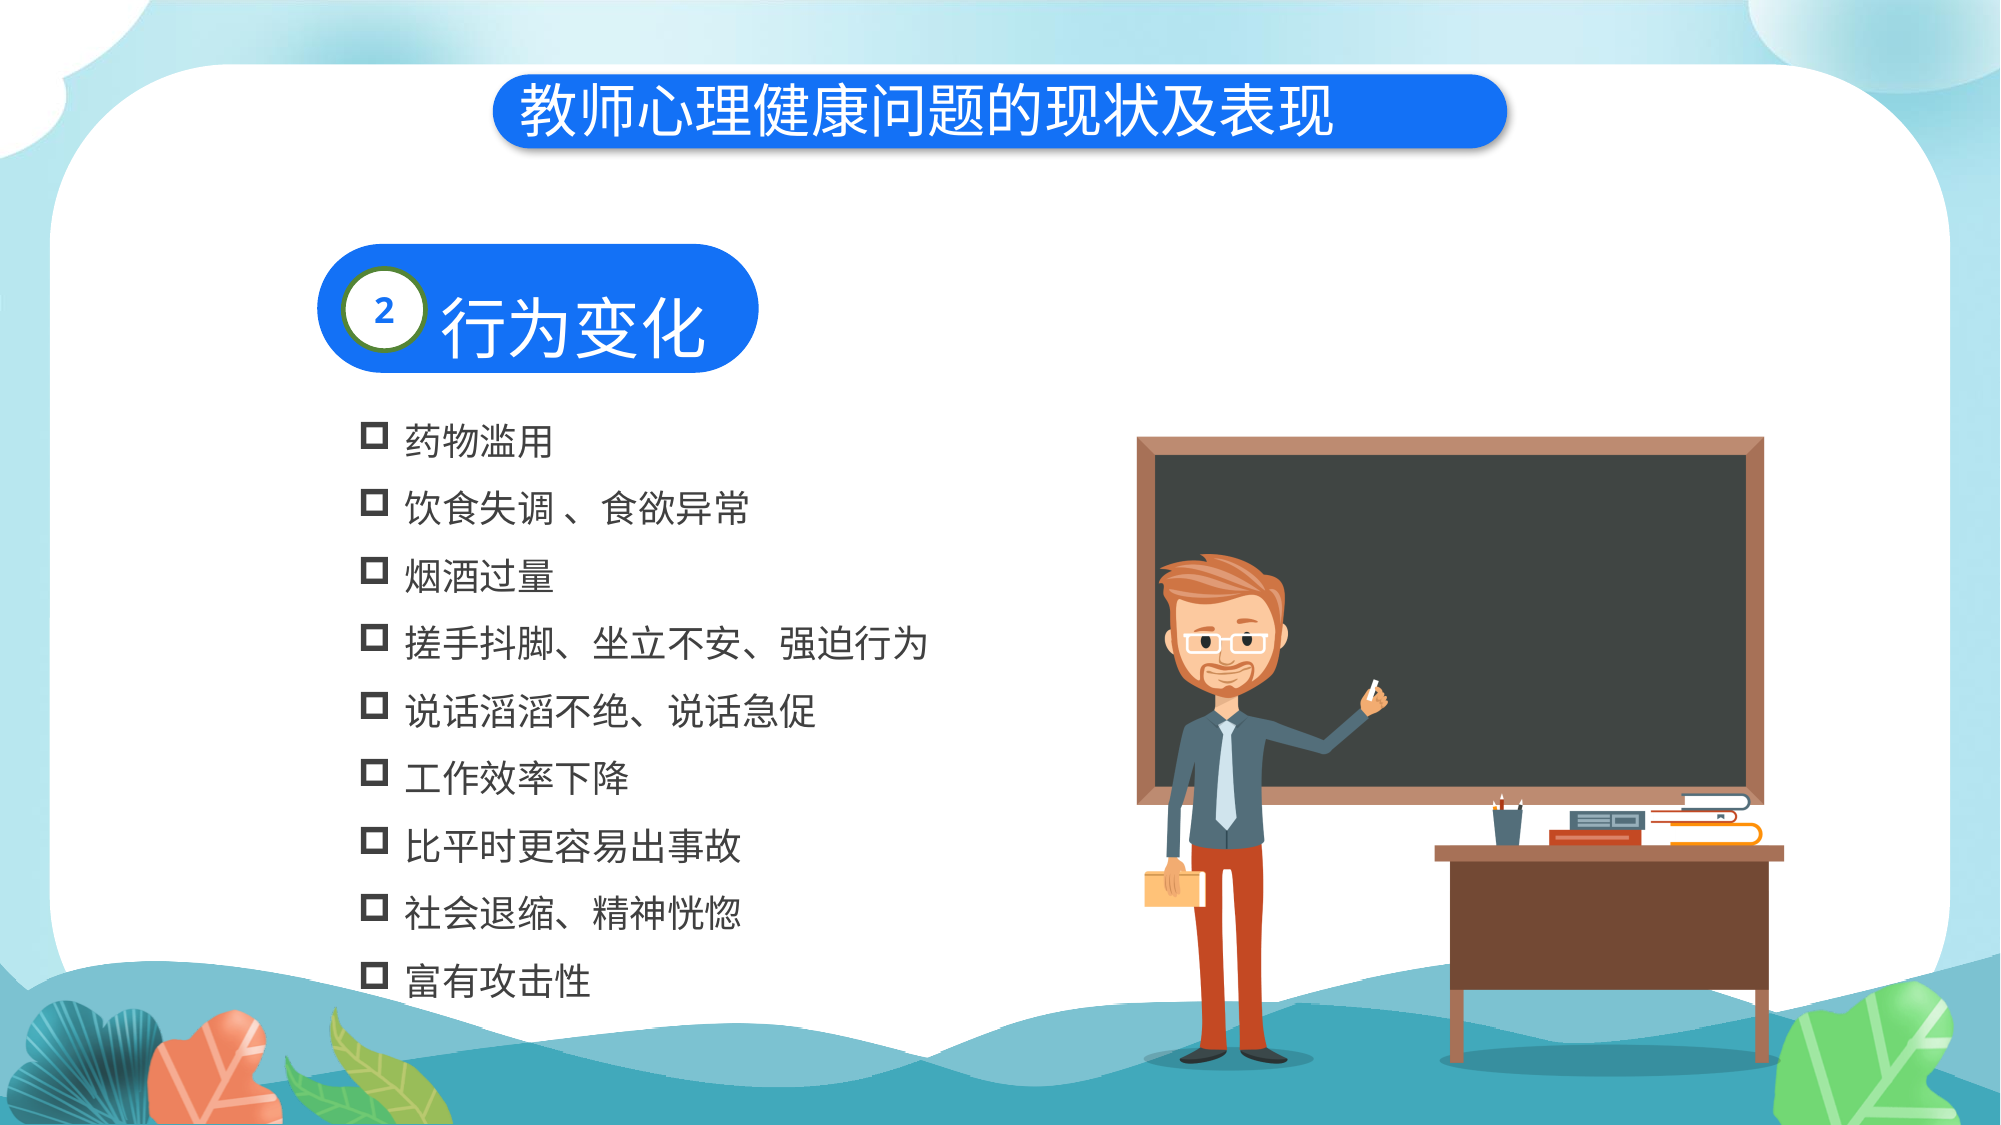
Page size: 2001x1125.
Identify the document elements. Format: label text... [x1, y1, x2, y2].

picture [0, 0, 2001, 1125]
text_box 药物滥用 饮食失调 、食欲异常 烟酒过量 搓手抖脚、坐立不安、强迫行为 说话滔滔不绝、说话急促 工作效率下降 比平时更容易出事故 社会退缩、精神恍惚 富有攻击性 [343, 387, 1000, 1011]
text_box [492, 66, 1508, 153]
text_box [318, 239, 758, 372]
